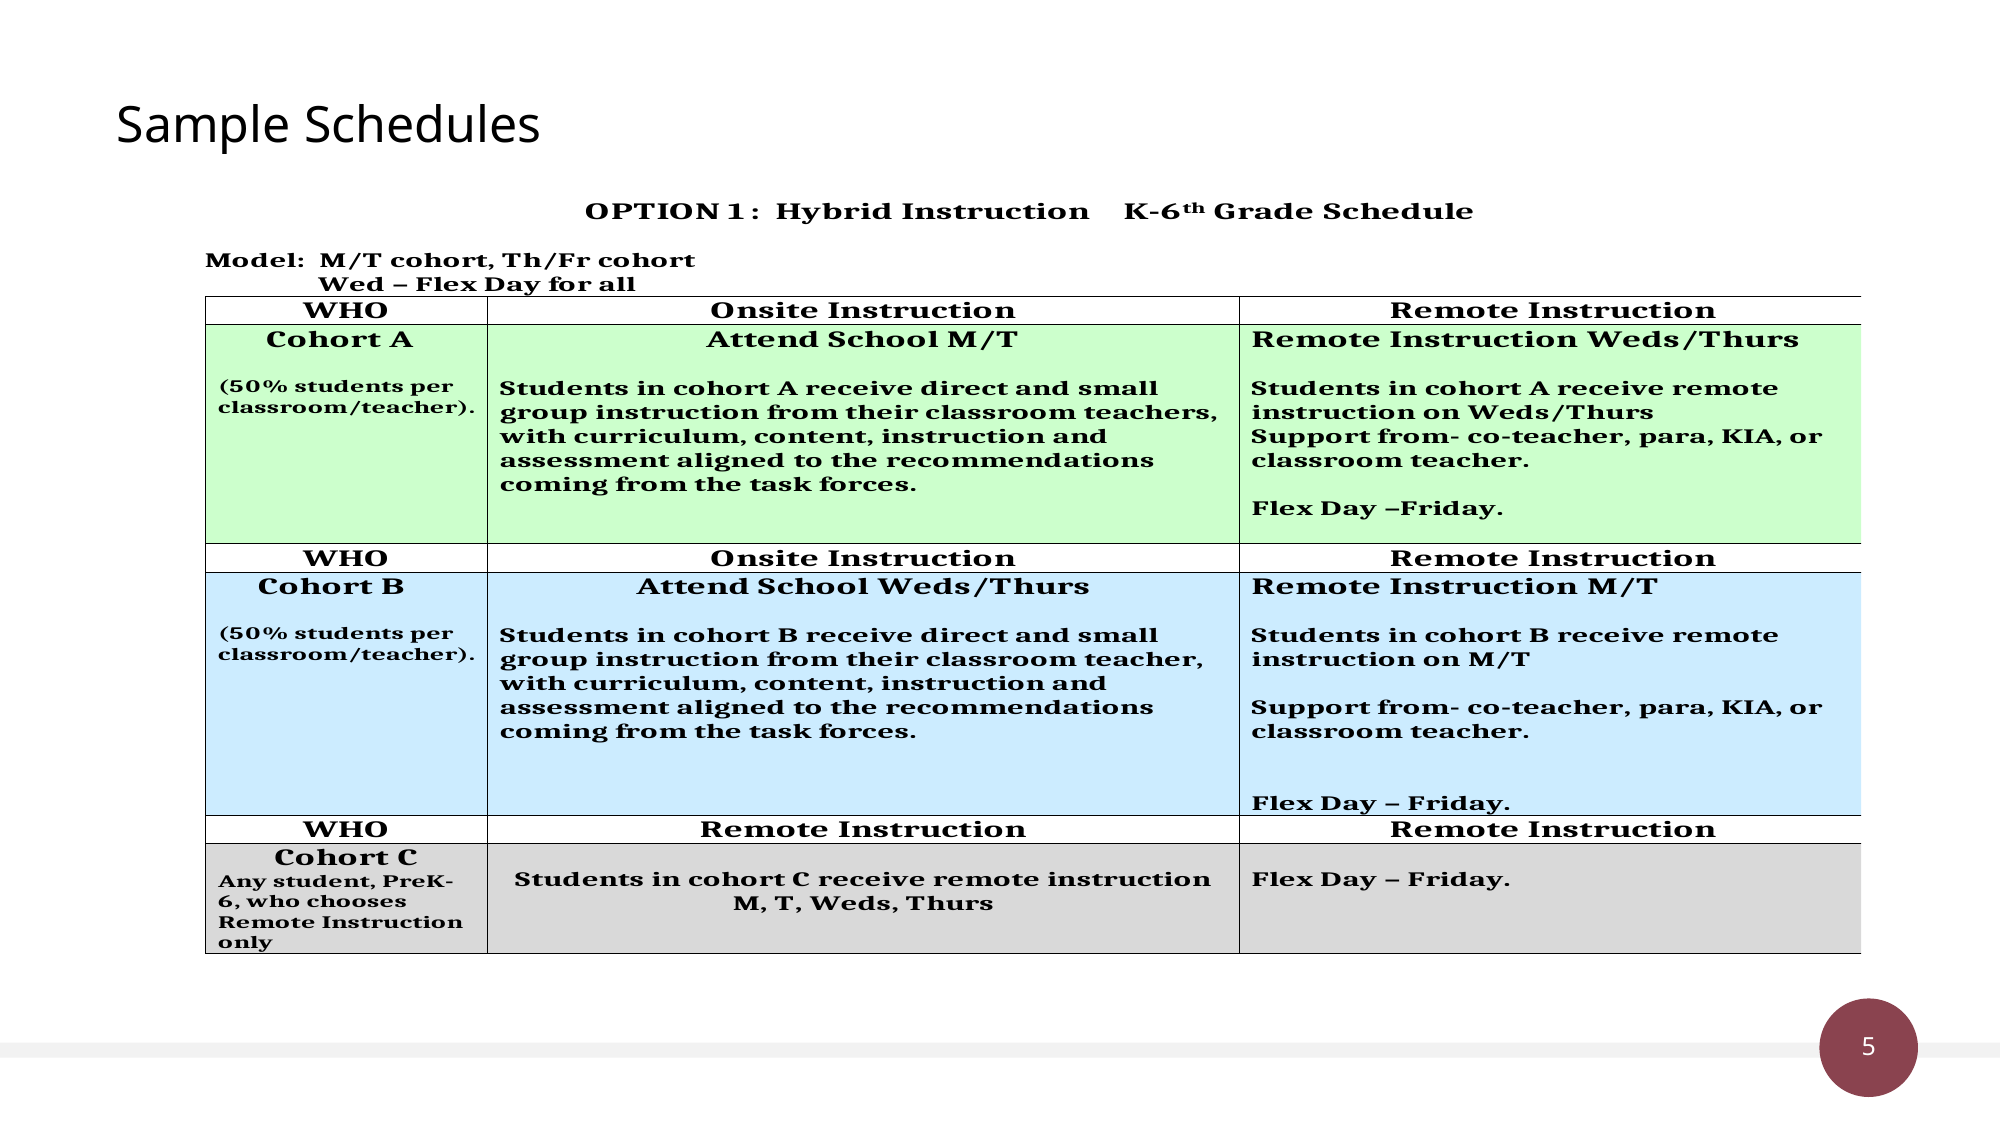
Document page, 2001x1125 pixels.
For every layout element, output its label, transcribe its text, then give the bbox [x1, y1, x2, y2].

picture [205, 169, 1862, 956]
title Sample Schedules [103, 91, 1879, 189]
